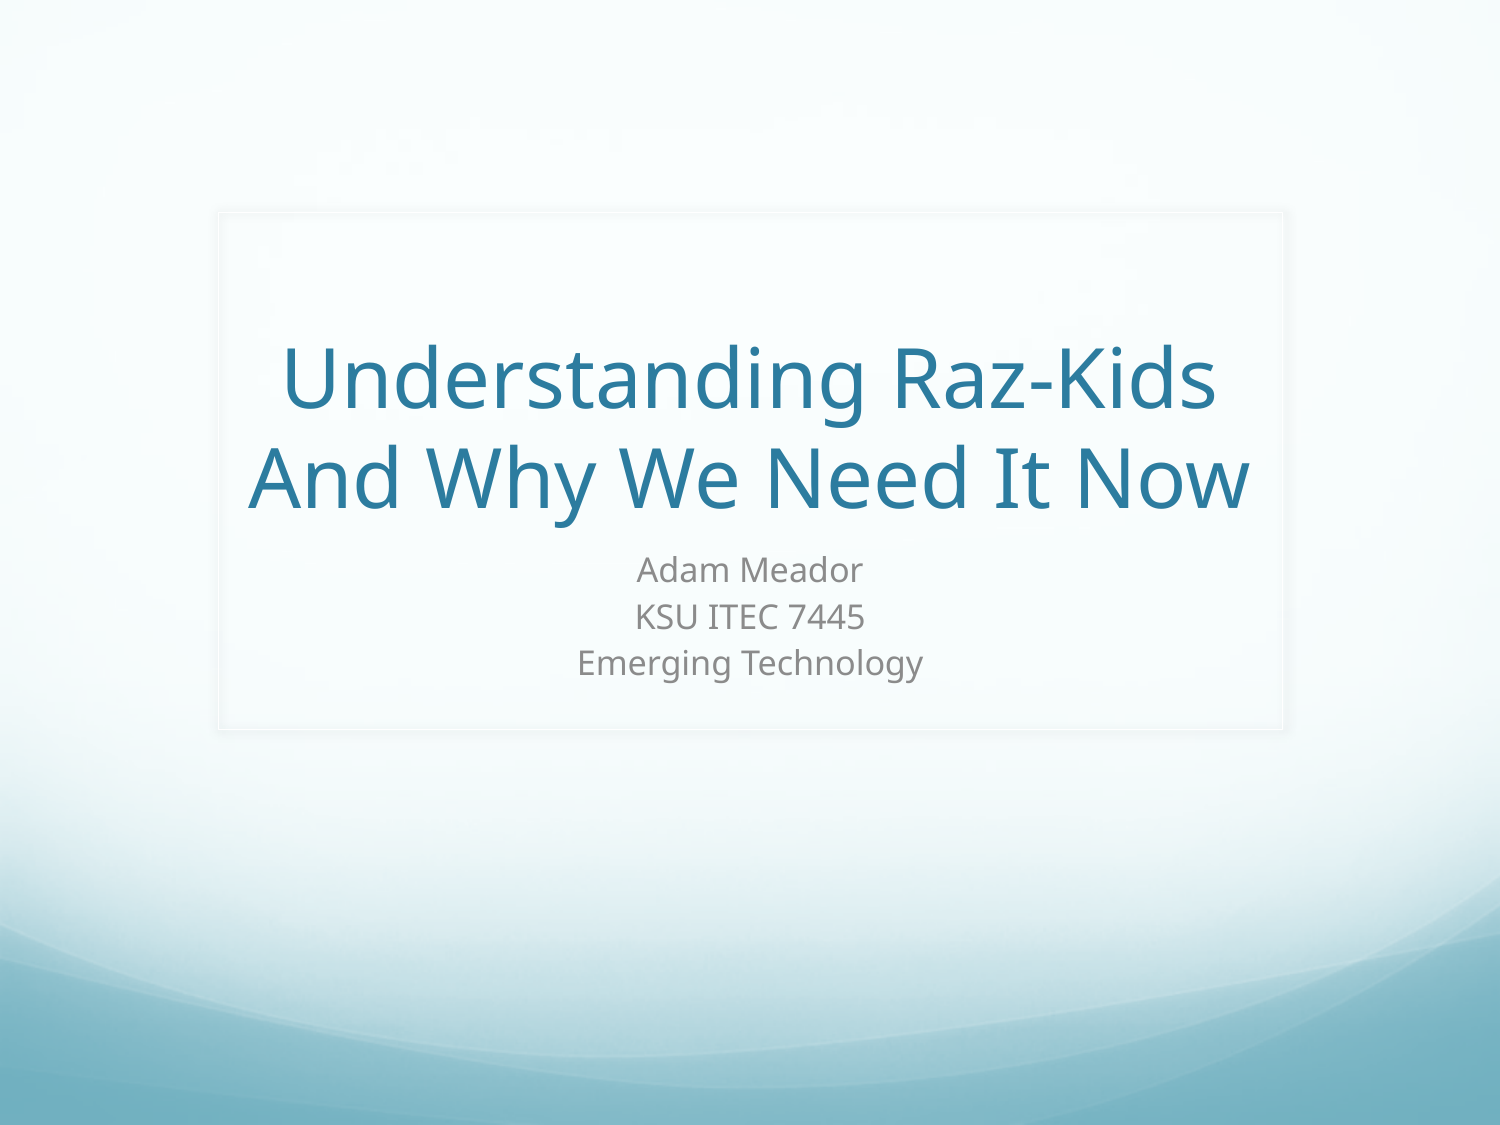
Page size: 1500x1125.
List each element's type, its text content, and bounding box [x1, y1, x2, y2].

title Understanding Raz-Kids And Why We Need It Now [217, 249, 1283, 533]
subtitle Adam Meador KSU ITEC 7445 Emerging Technology [217, 541, 1283, 692]
